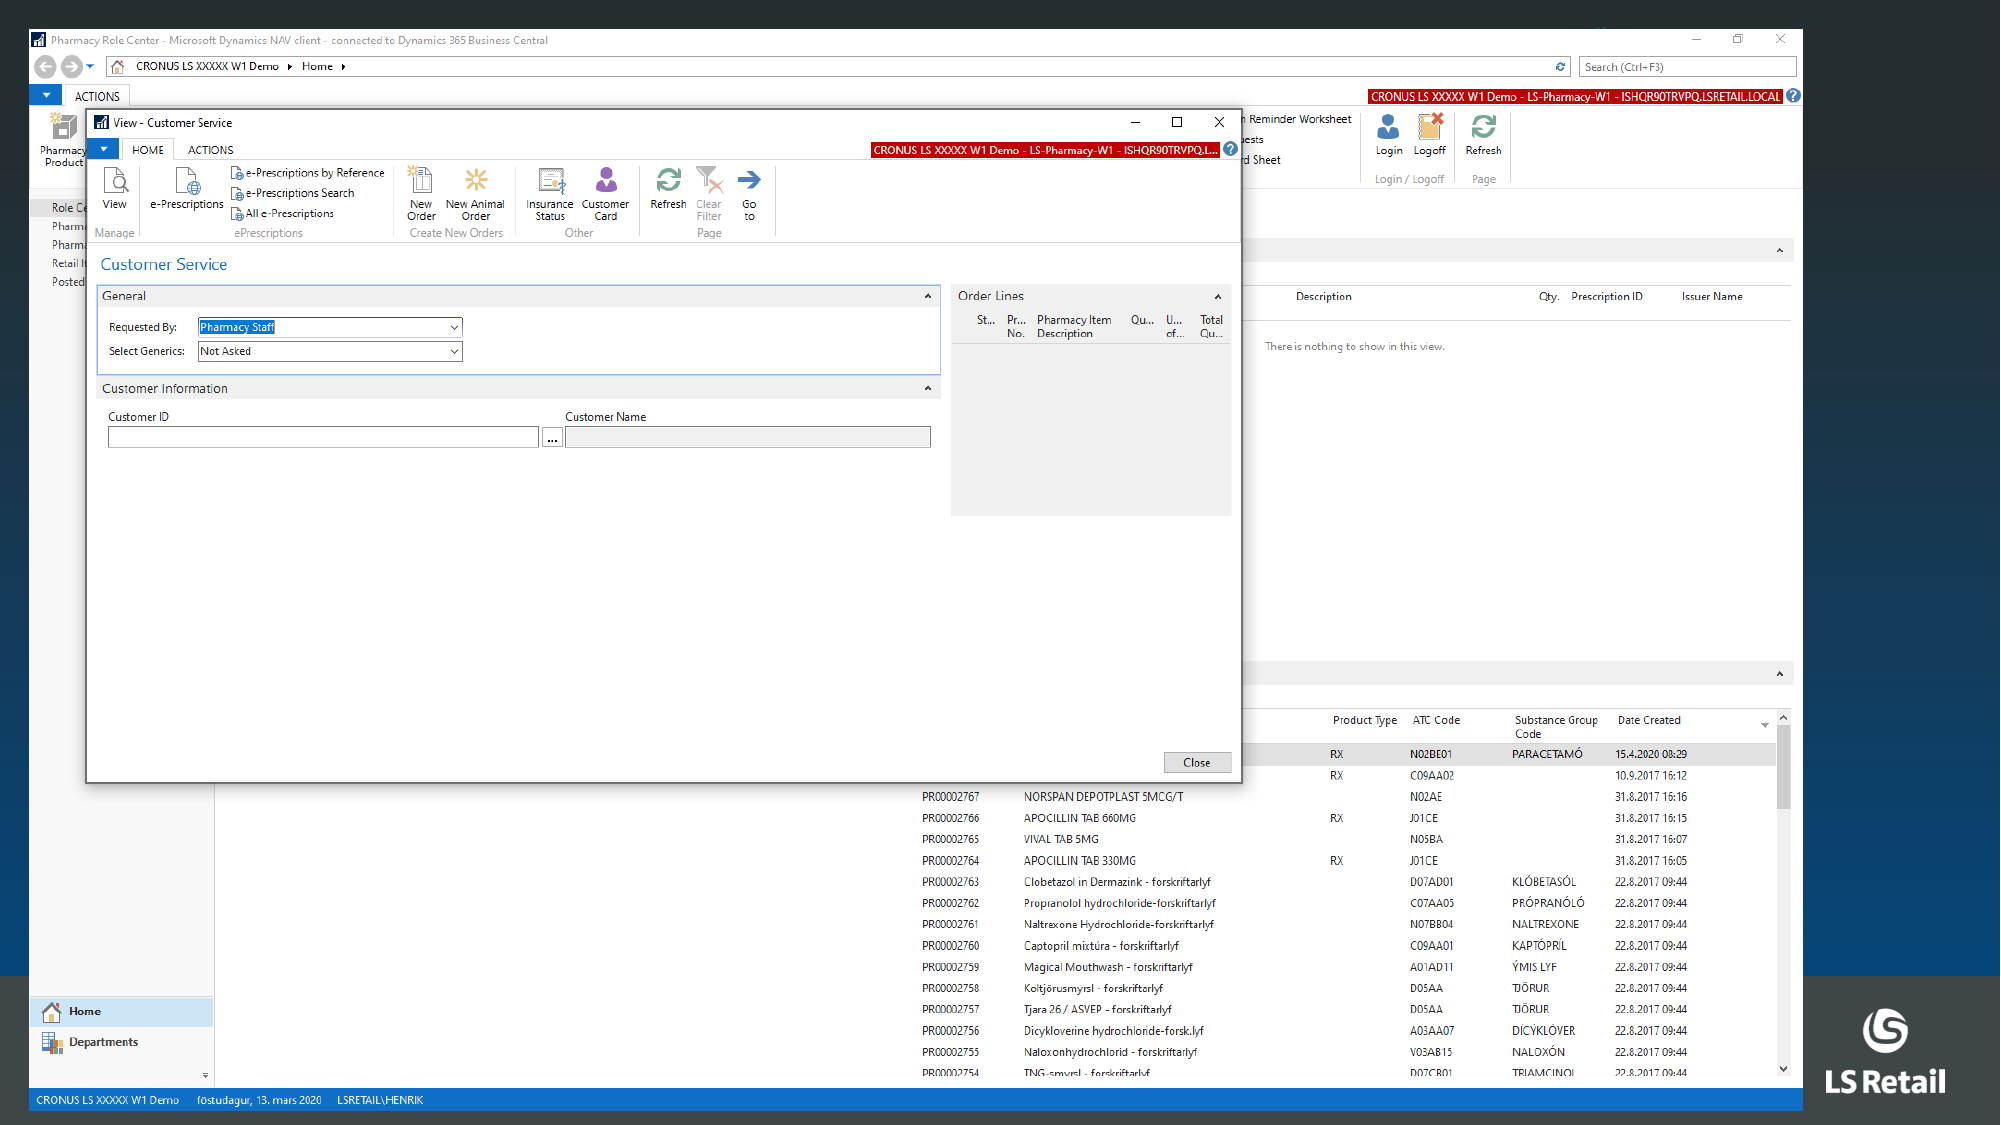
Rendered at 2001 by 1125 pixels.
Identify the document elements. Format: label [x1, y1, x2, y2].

text_box [1658, 21, 1947, 127]
picture [29, 1, 1999, 1111]
picture [1826, 1008, 1945, 1094]
